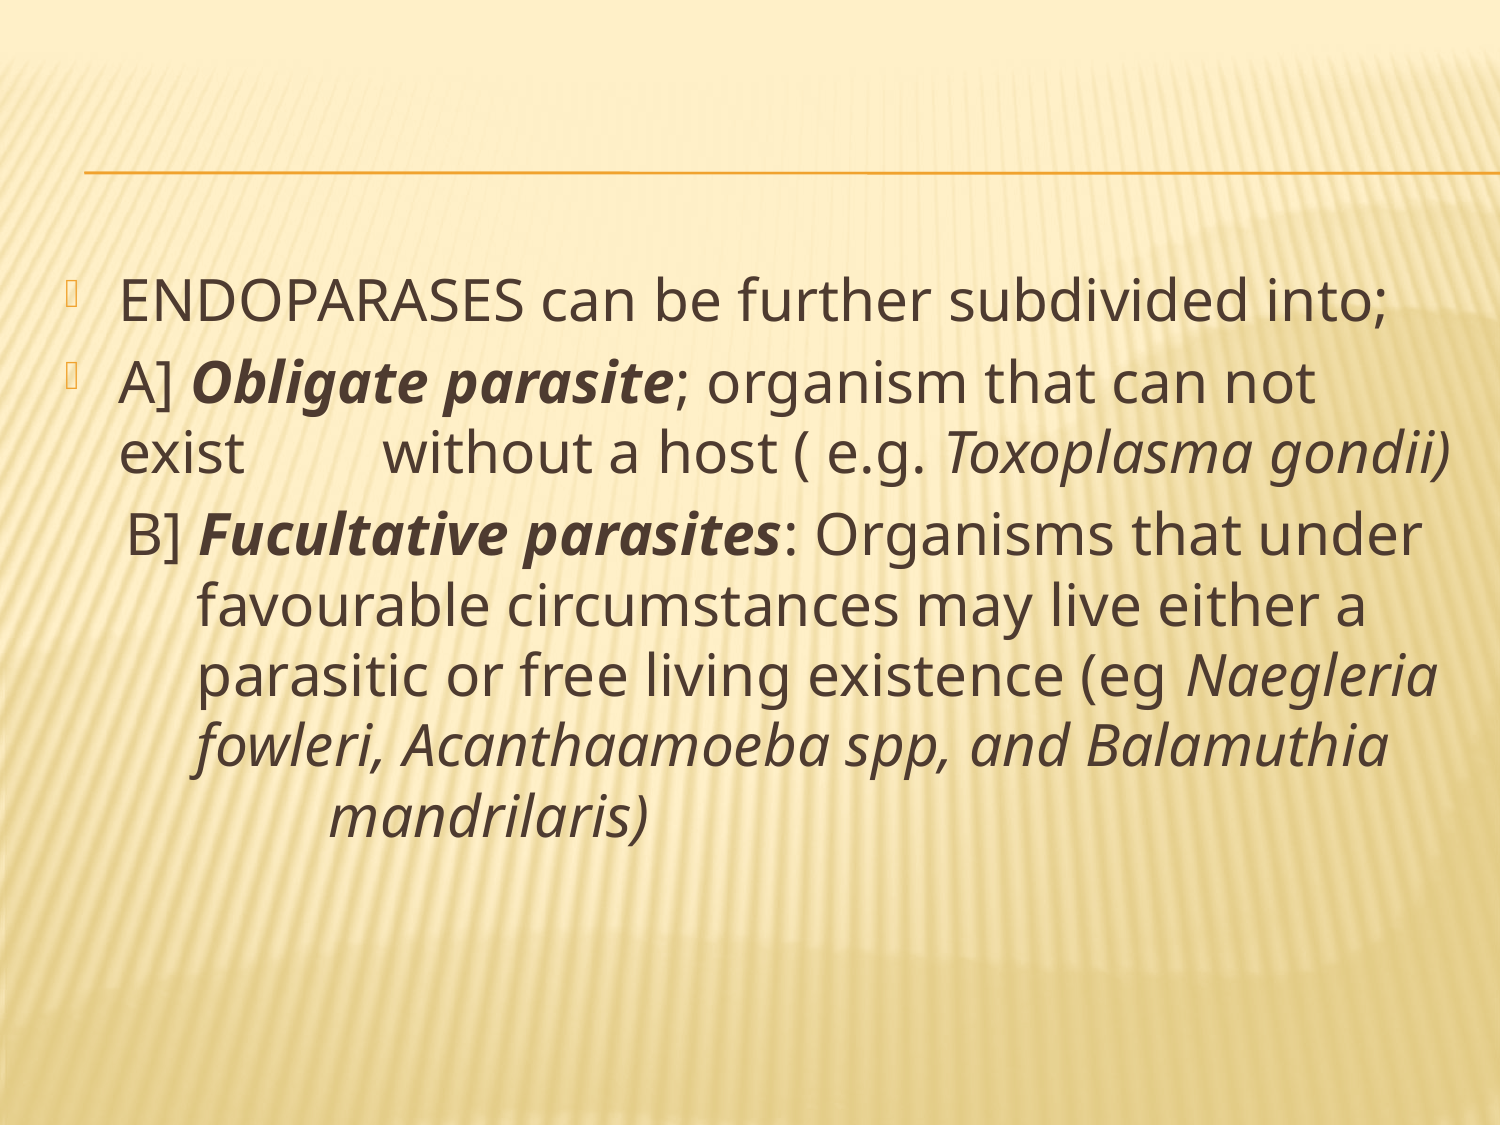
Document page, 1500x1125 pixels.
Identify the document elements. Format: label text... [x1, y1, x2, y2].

list ENDOPARASES can be further subdivided into; A] Obligate parasite; organism that can not exist without a host ( e.g. Toxoplasma gondii) B] Fucultative parasites: Organisms that under favourable circumstances may live either a parasitic or free living existence (eg Naegleria fowleri, Acanthaamoeba spp, and Balamuthia mandrilaris) [50, 254, 1475, 998]
